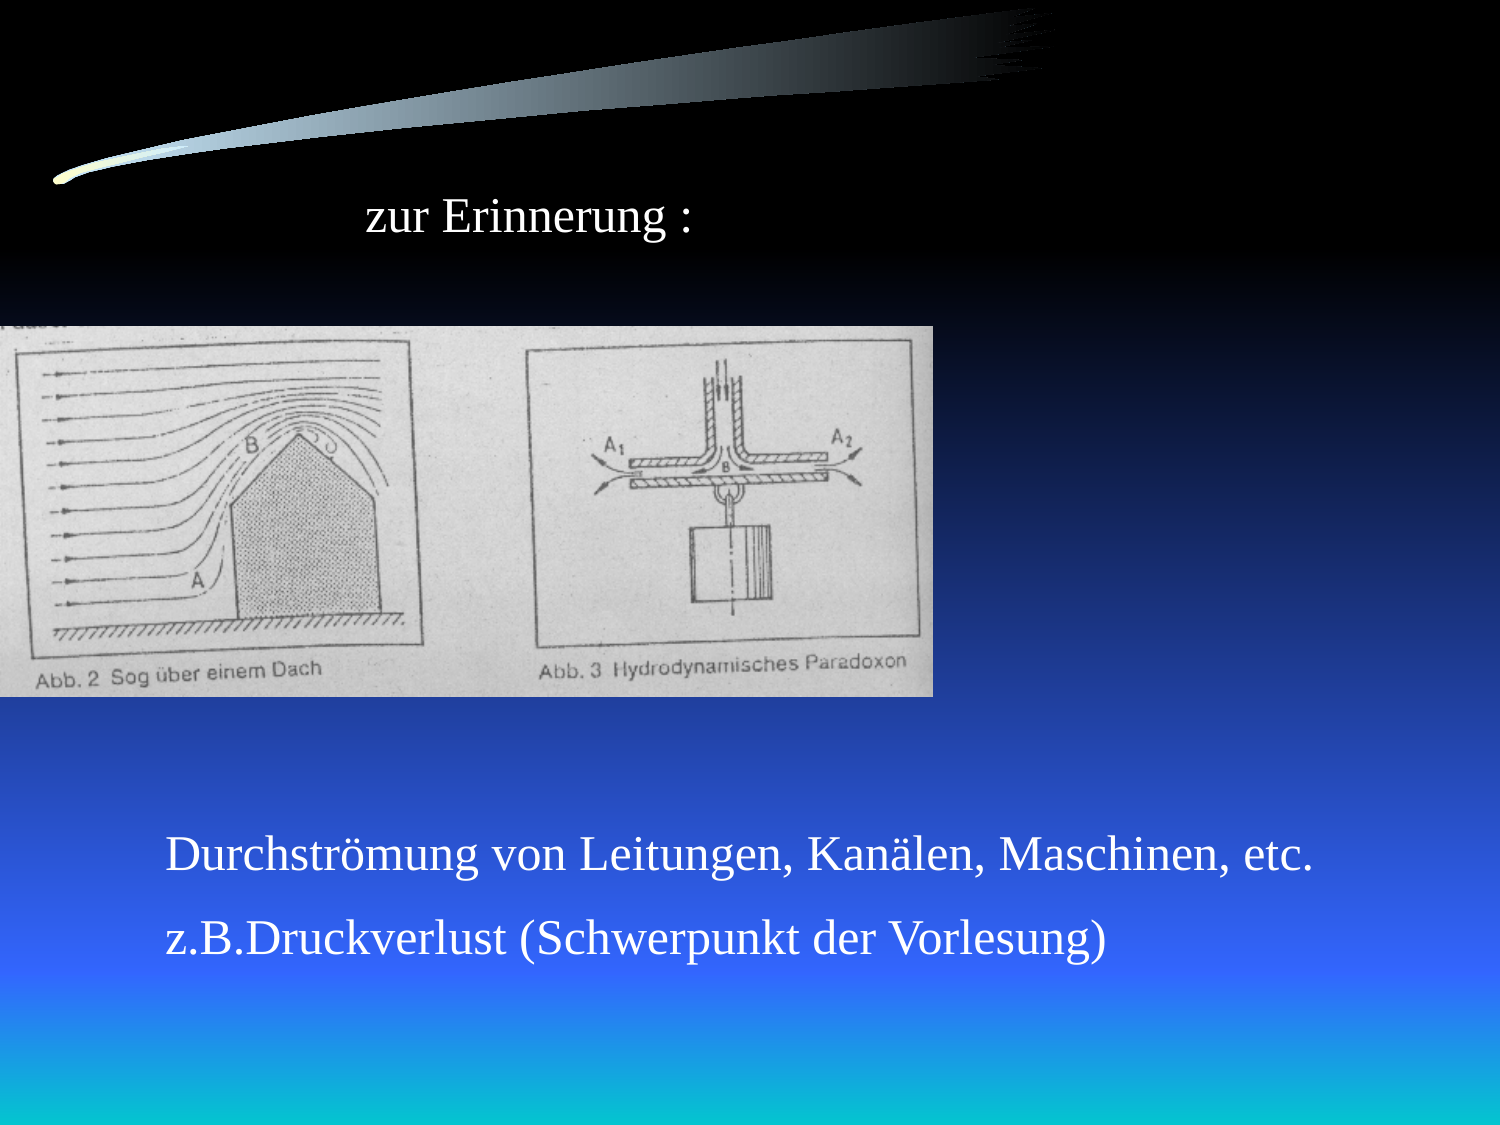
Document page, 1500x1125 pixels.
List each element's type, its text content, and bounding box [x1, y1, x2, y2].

text_box zur Erinnerung : [350, 174, 1288, 250]
picture [0, 326, 933, 697]
text_box Durchströmung von Leitungen, Kanälen, Maschinen, etc. z.B.Druckverlust (Schwerpunkt der Vorlesung) [149, 812, 1488, 1058]
